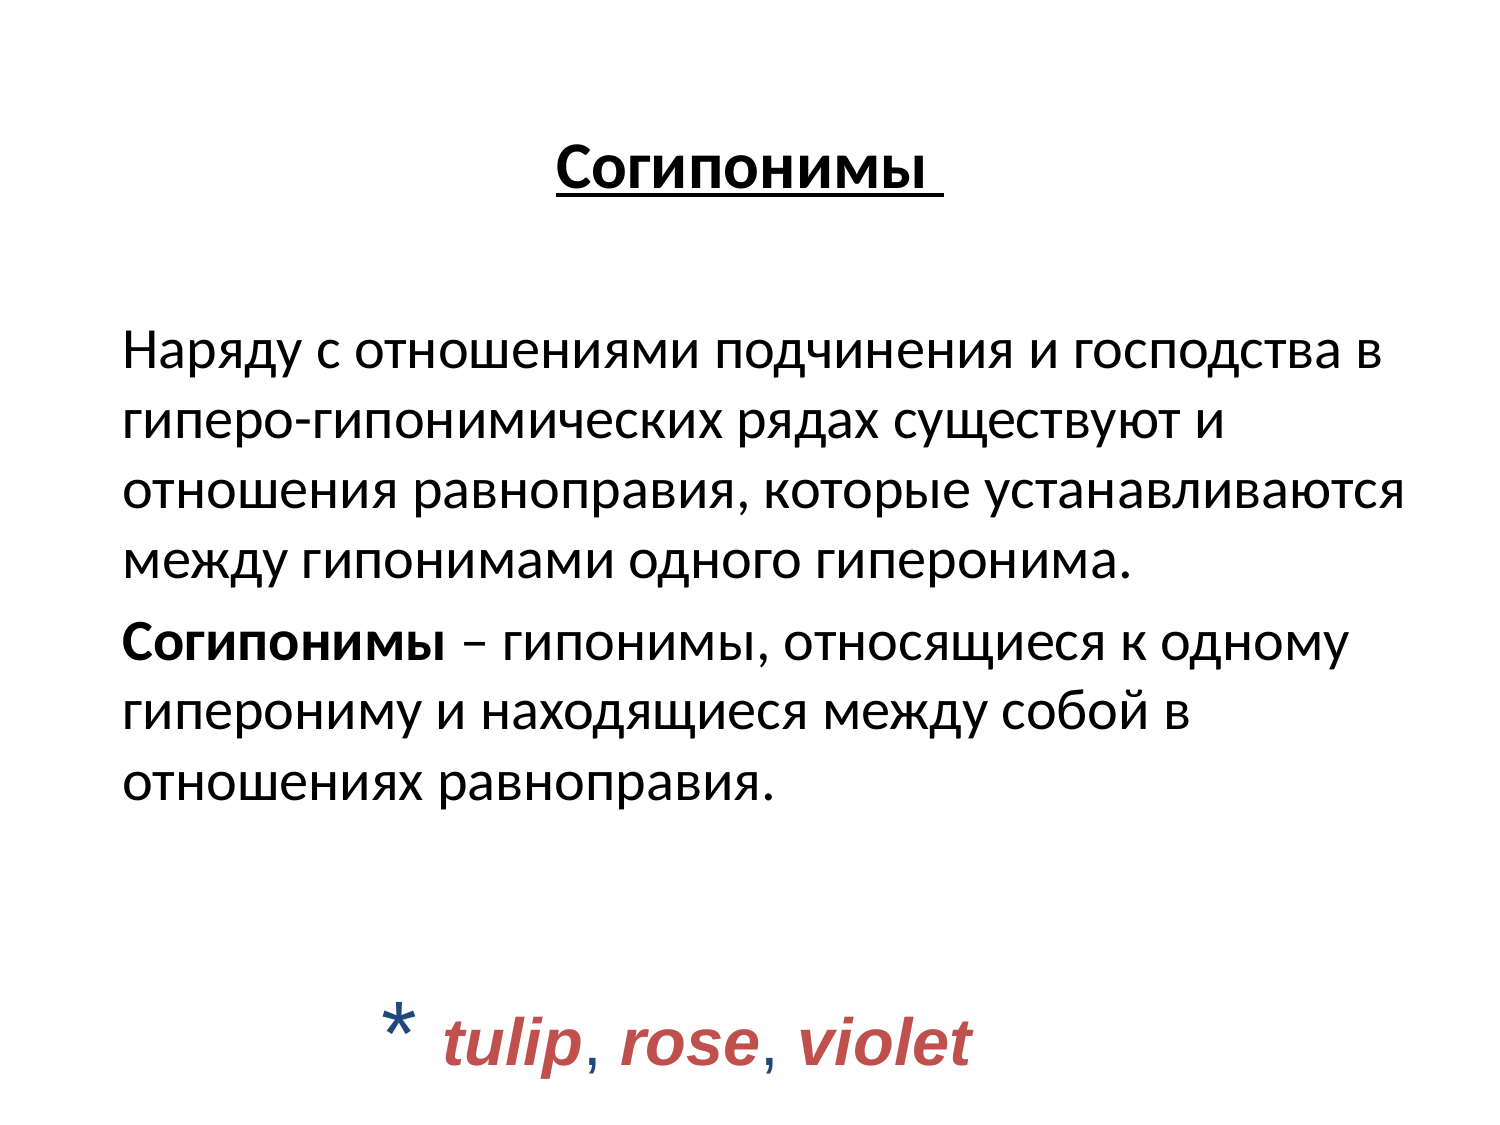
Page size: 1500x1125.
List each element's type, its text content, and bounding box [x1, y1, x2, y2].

list Наряду с отношениями подчинения и господства в гиперо-гипонимических рядах существуют и отношения равноправия, которые устанавливаются между гипонимами одного гиперонима. Согипонимы – гипонимы, относящиеся к одному гиперониму и находящиеся между собой в отношениях равноправия. [107, 302, 1458, 847]
title Согипонимы [75, 45, 1425, 279]
text_box * tulip, rose, violet [79, 952, 1273, 1106]
